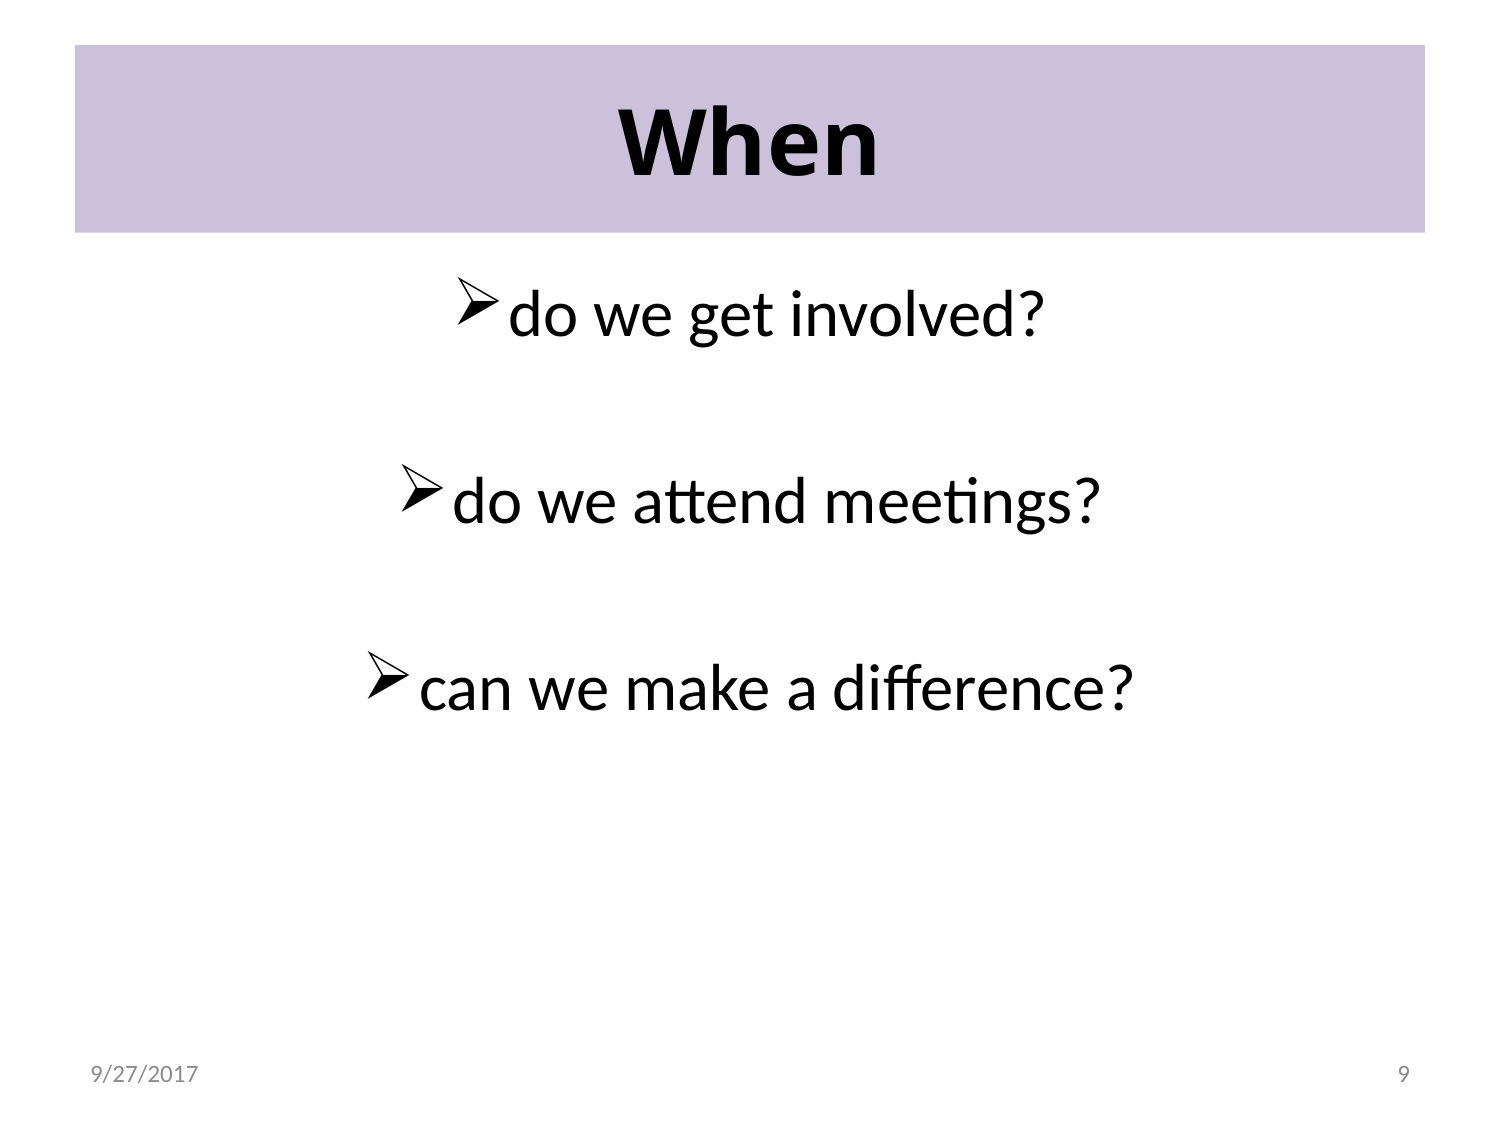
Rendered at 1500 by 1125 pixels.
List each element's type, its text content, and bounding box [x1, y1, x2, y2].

slide_number 9 [1074, 1042, 1425, 1103]
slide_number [75, 1042, 425, 1103]
list do we get involved? do we attend meetings? can we make a difference? [75, 262, 1425, 1005]
title When [75, 45, 1425, 233]
